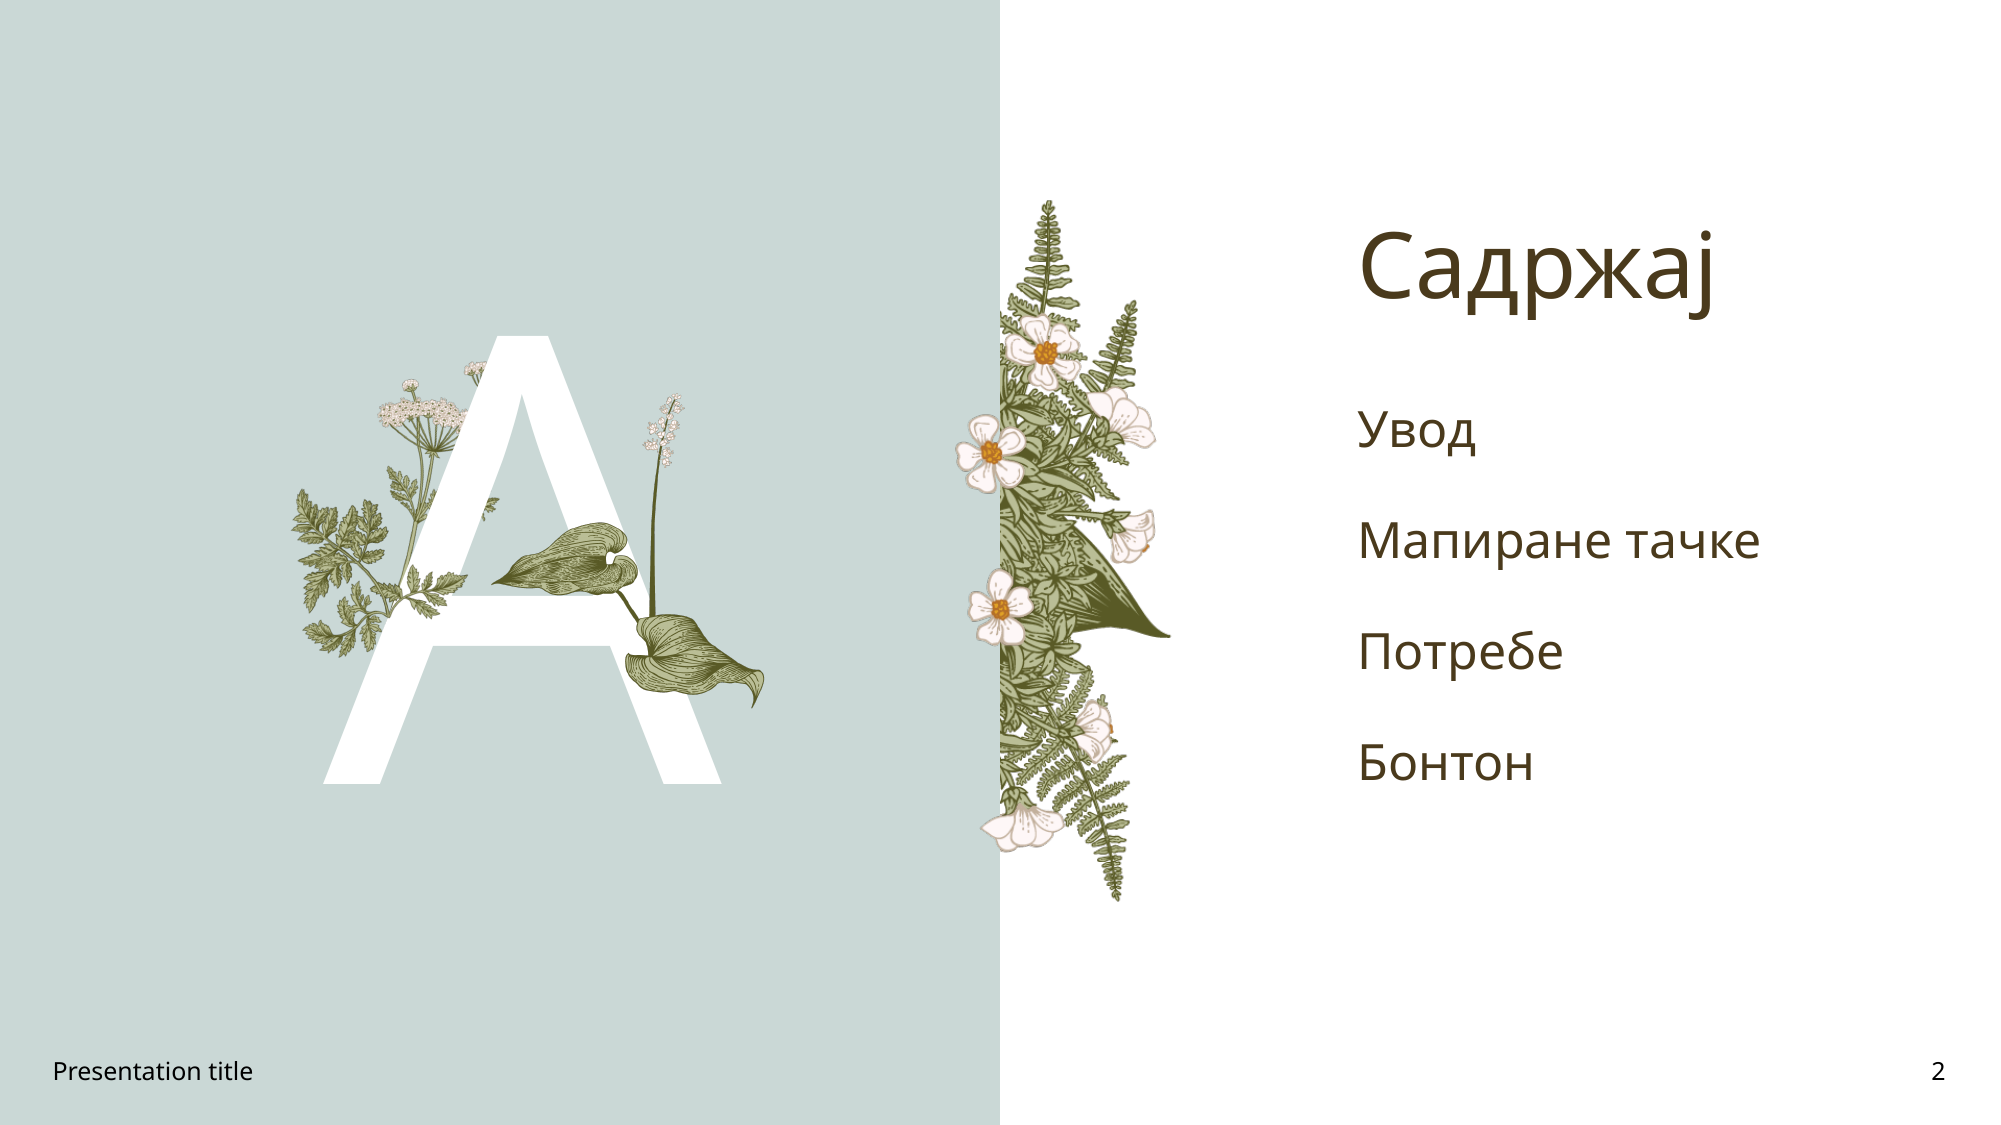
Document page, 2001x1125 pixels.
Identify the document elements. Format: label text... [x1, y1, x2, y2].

list Увод Мапиране тачке Потребе Бонтон [1342, 360, 1958, 1067]
footer Presentation title [37, 1042, 713, 1103]
picture [258, 384, 776, 718]
picture [947, 190, 1186, 912]
list A [201, 233, 845, 930]
title Садржај [1342, 160, 1958, 360]
slide_number 2 [1510, 1042, 1961, 1103]
